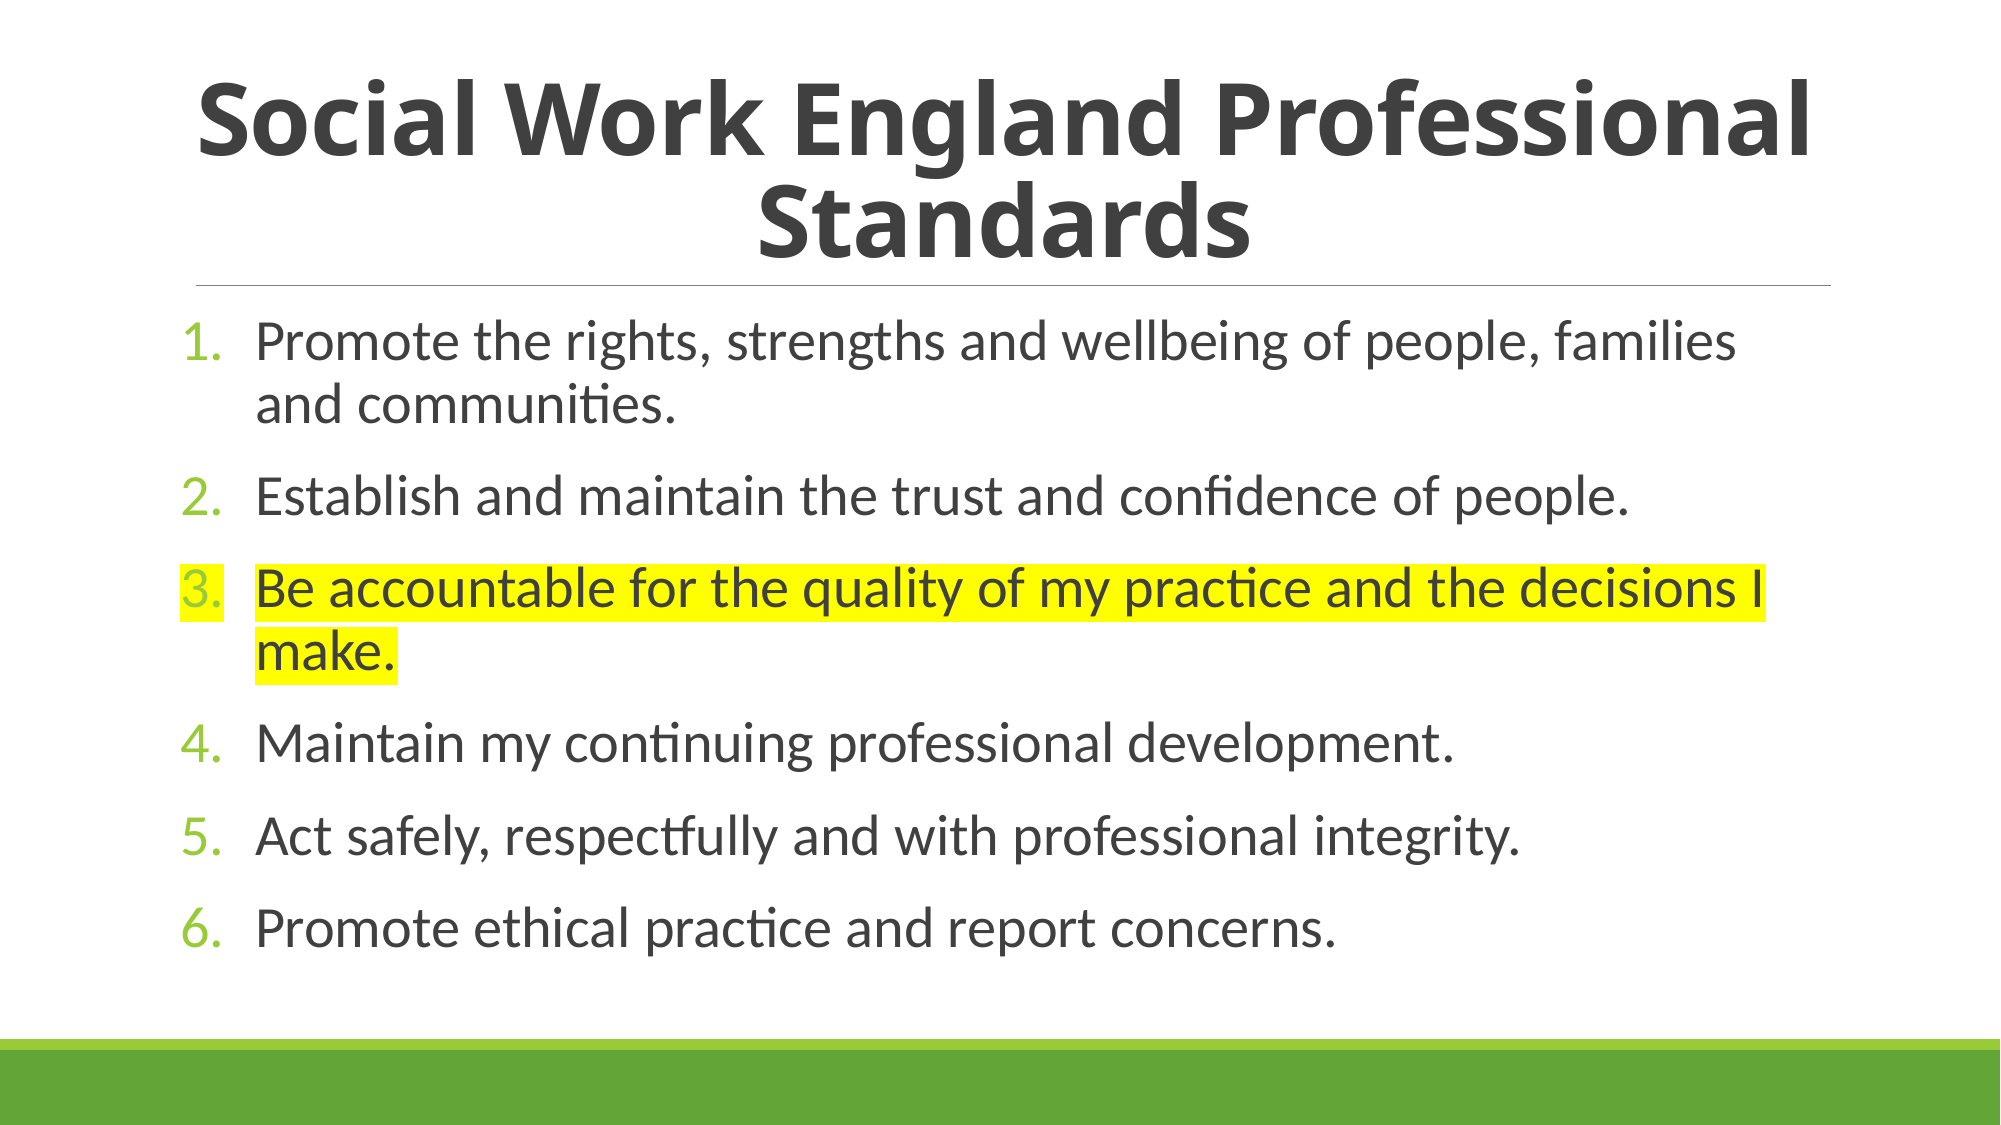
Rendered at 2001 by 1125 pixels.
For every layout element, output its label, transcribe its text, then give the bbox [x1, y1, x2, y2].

title Social Work England Professional Standards [180, 47, 1830, 285]
list Promote the rights, strengths and wellbeing of people, families and communities. Establish and maintain the trust and confidence of people. Be accountable for the quality of my practice and the decisions I make. Maintain my continuing professional development. Act safely, respectfully and with professional integrity. Promote ethical practice and report concerns. [180, 302, 1830, 963]
